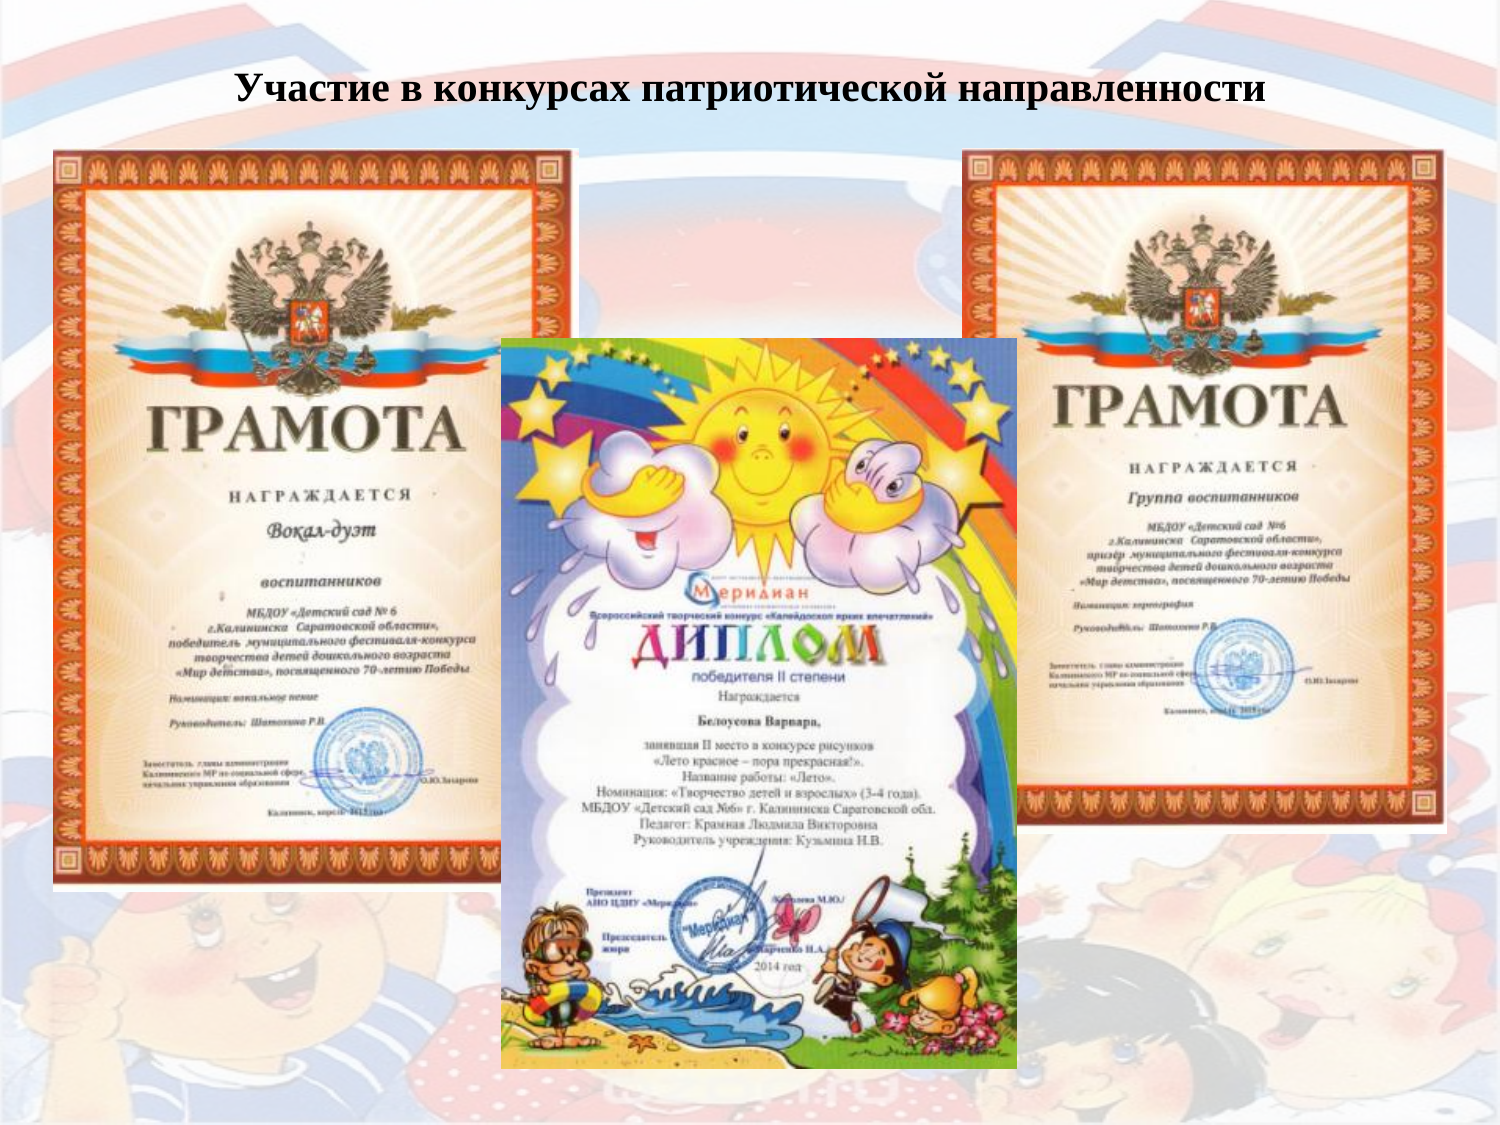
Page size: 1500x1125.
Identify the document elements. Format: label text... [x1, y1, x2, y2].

picture [501, 148, 1448, 1069]
title Участие в конкурсах патриотической направленности [75, 45, 1425, 126]
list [52, 148, 579, 892]
